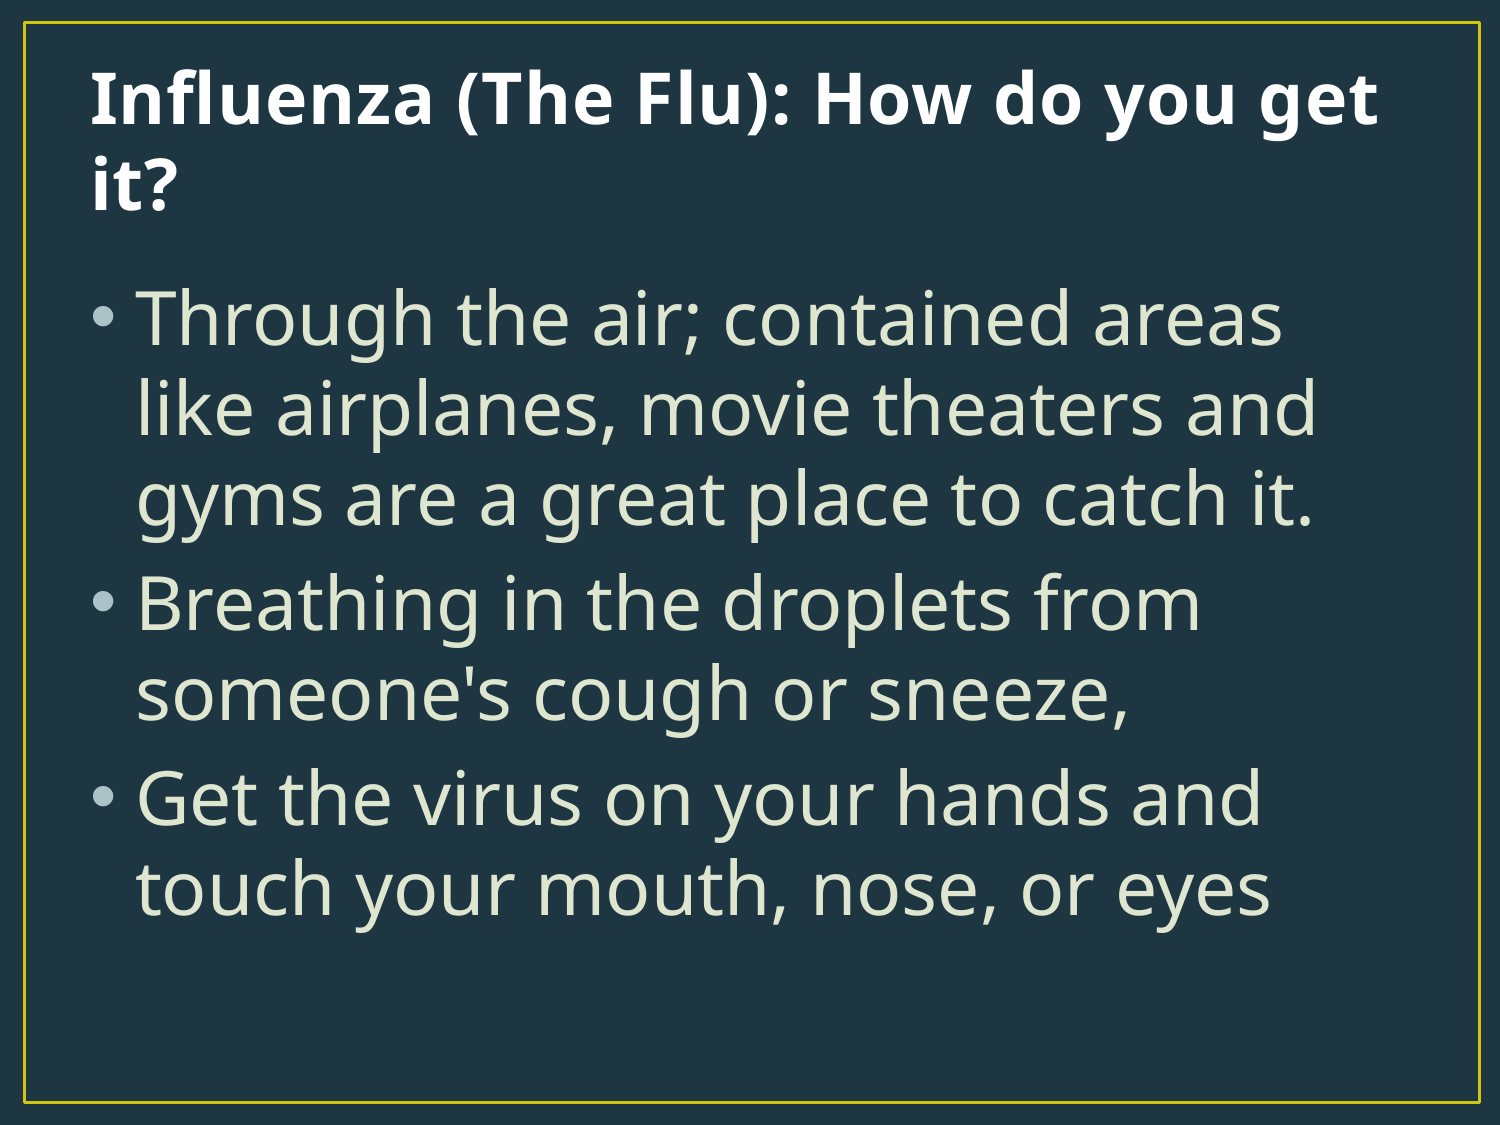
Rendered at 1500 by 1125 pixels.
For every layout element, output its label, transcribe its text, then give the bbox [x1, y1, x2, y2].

title Influenza (The Flu): How do you get it? [75, 45, 1425, 233]
list Through the air; contained areas like airplanes, movie theaters and gyms are a great place to catch it. Breathing in the droplets from someone's cough or sneeze, Get the virus on your hands and touch your mouth, nose, or eyes [75, 262, 1425, 1005]
